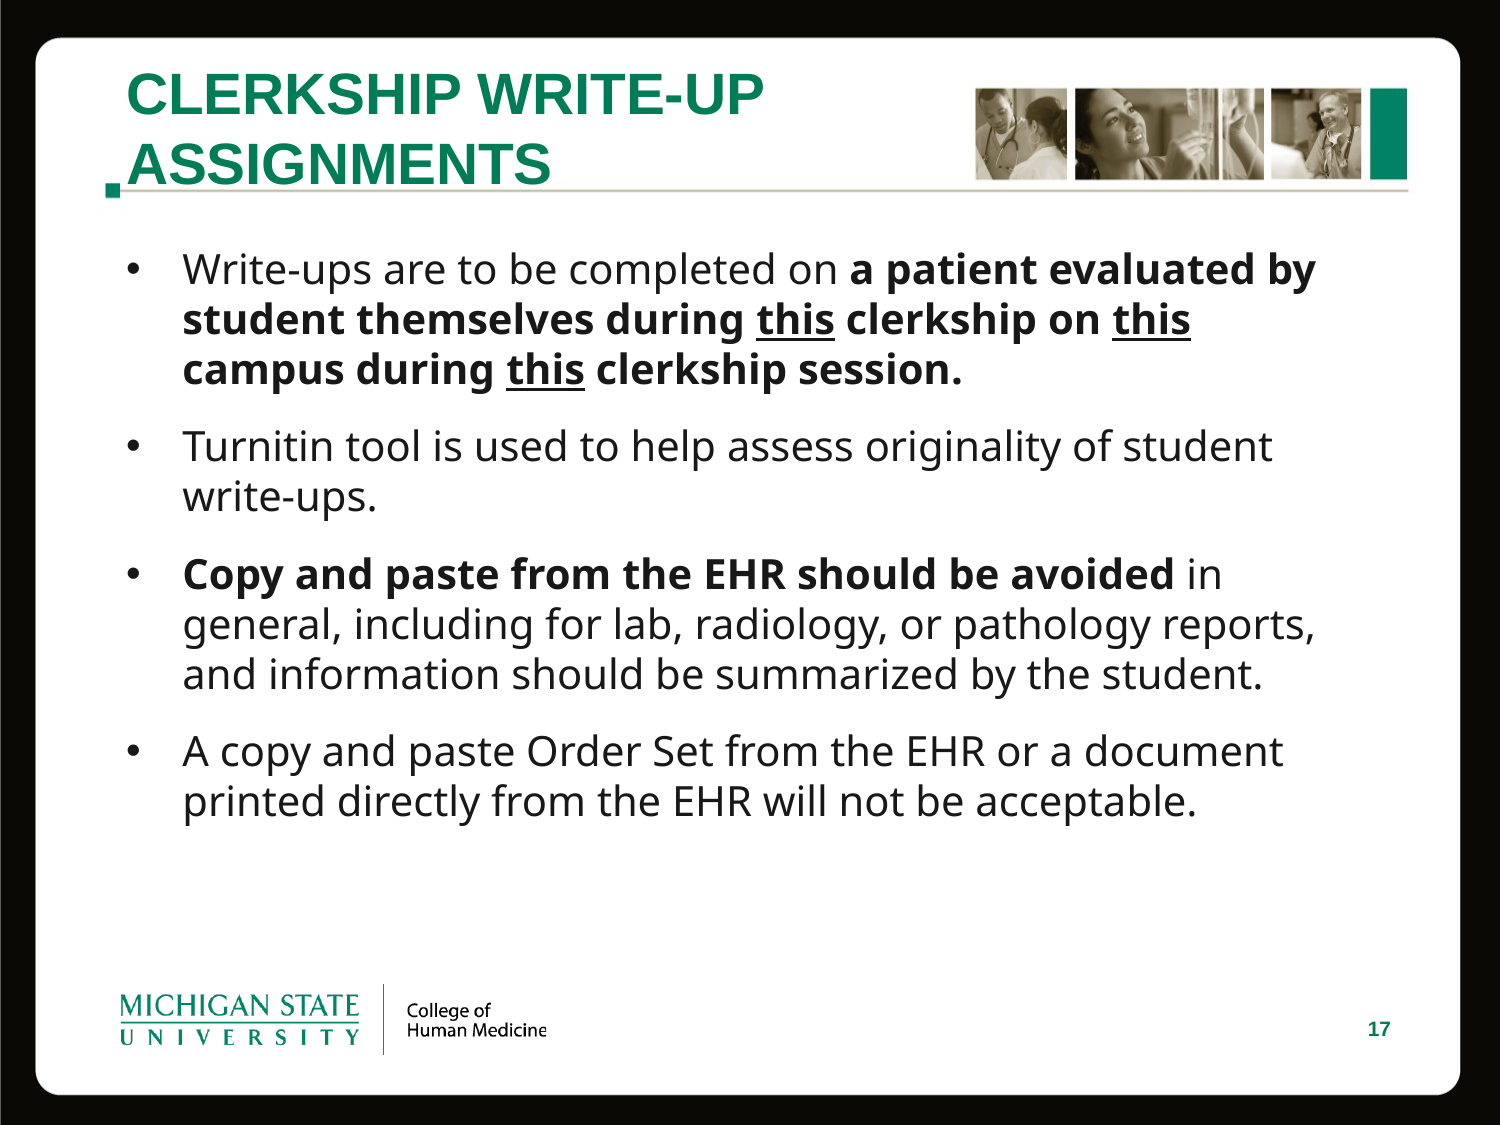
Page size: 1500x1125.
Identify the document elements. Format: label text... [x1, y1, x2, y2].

slide_number 17 [1363, 1015, 1396, 1043]
title CLERKSHIP WRITE-UP ASSIGNMENTS [124, 55, 1376, 184]
picture [0, 0, 1500, 1125]
text_box Write-ups are to be completed on a patient evaluated by student themselves during this clerkship on this campus during this clerkship session. Turnitin tool is used to help assess originality of student write-ups. Copy and paste from the EHR should be avoided in general, including for lab, radiology, or pathology reports, and information should be summarized by the student. A copy and paste Order Set from the EHR or a document printed directly from the EHR will not be acceptable. [124, 242, 1334, 883]
